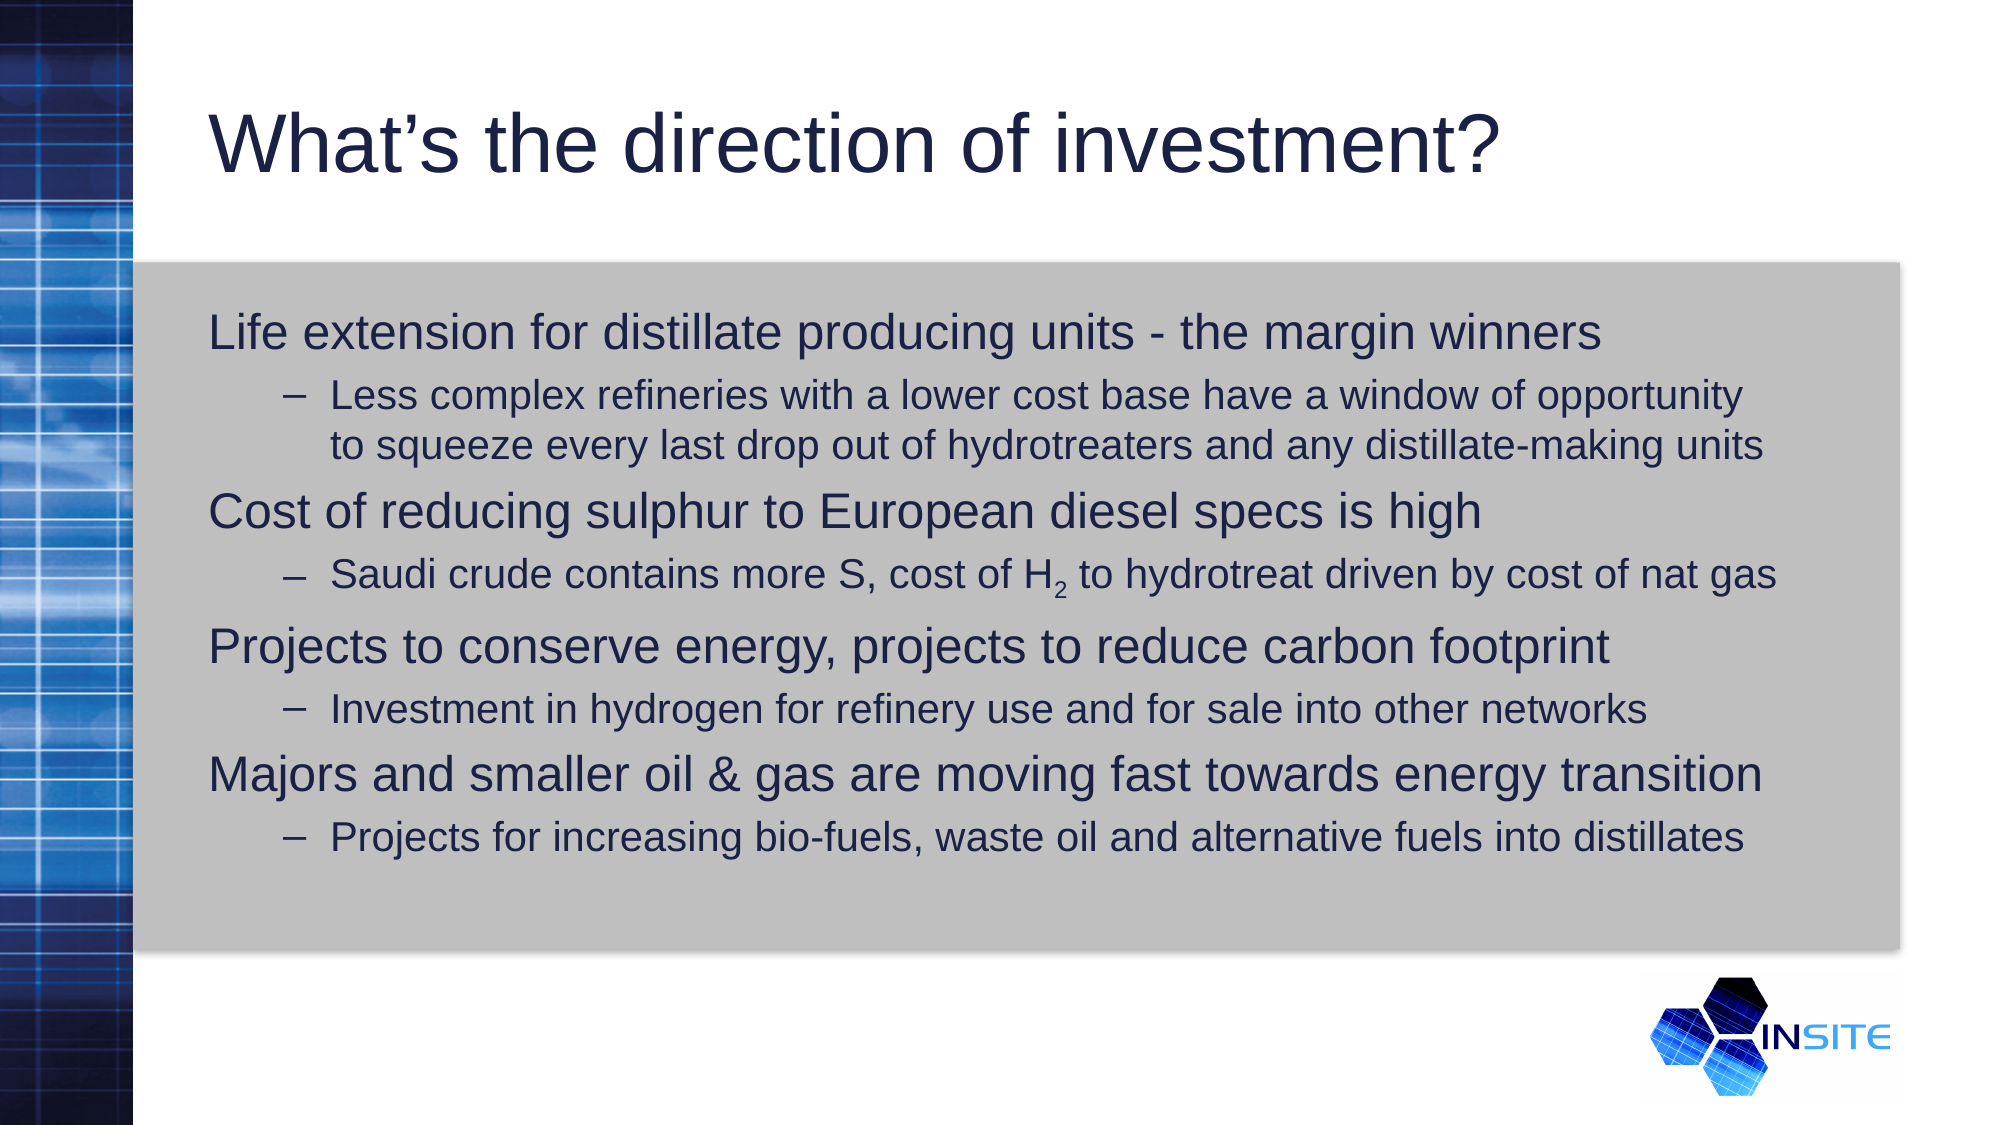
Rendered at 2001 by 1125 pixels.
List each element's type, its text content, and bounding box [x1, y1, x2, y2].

list Life extension for distillate producing units - the margin winners Less complex refineries with a lower cost base have a window of opportunity to squeeze every last drop out of hydrotreaters and any distillate-making units Cost of reducing sulphur to European diesel specs is high Saudi crude contains more S, cost of H2 to hydrotreat driven by cost of nat gas Projects to conserve energy, projects to reduce carbon footprint Investment in hydrogen for refinery use and for sale into other networks Majors and smaller oil & gas are moving fast towards energy transition Projects for increasing bio-fuels, waste oil and alternative fuels into distillates [193, 292, 1803, 867]
title What’s the direction of investment? [193, 45, 1900, 233]
picture [1639, 970, 1900, 1104]
picture [0, 0, 133, 1125]
